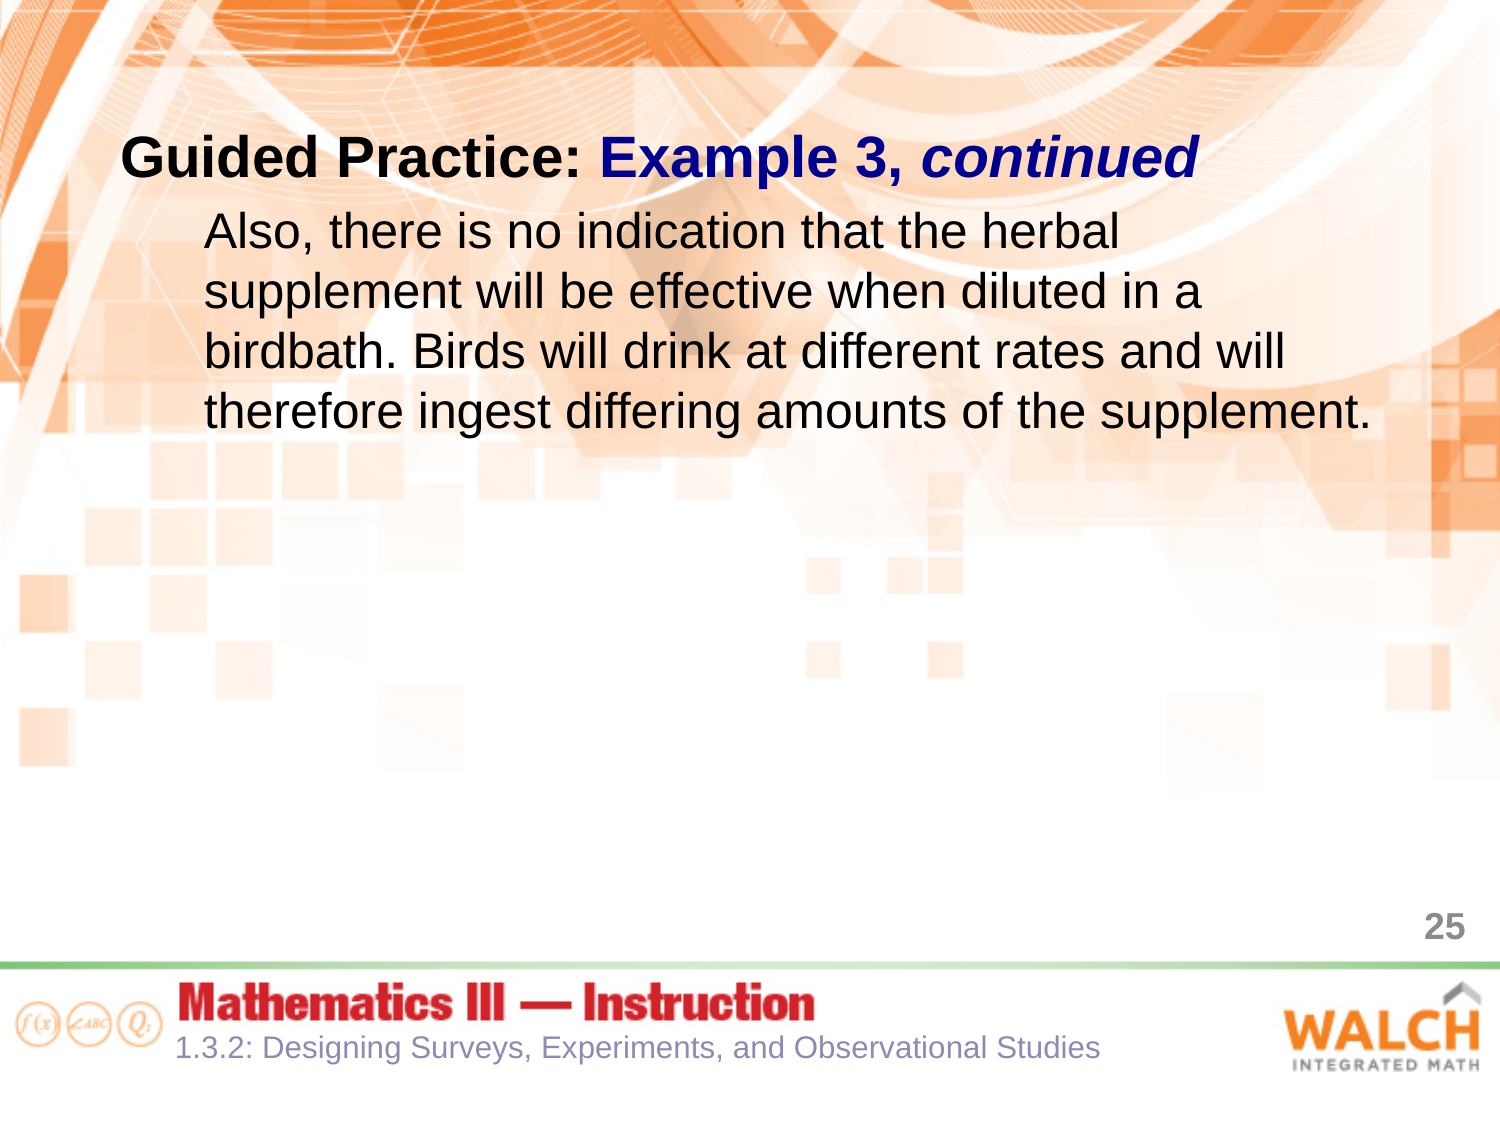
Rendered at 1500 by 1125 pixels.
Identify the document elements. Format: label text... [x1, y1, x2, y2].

subtitle Guided Practice: Example 3, continued Also, there is no indication that the herbal supplement will be effective when diluted in a birdbath. Birds will drink at different rates and will therefore ingest differing amounts of the supplement. [105, 111, 1394, 973]
footer 1.3.2: Designing Surveys, Experiments, and Observational Studies [160, 1024, 1125, 1069]
picture [0, 0, 1500, 1091]
slide_number 25 [1361, 901, 1481, 949]
